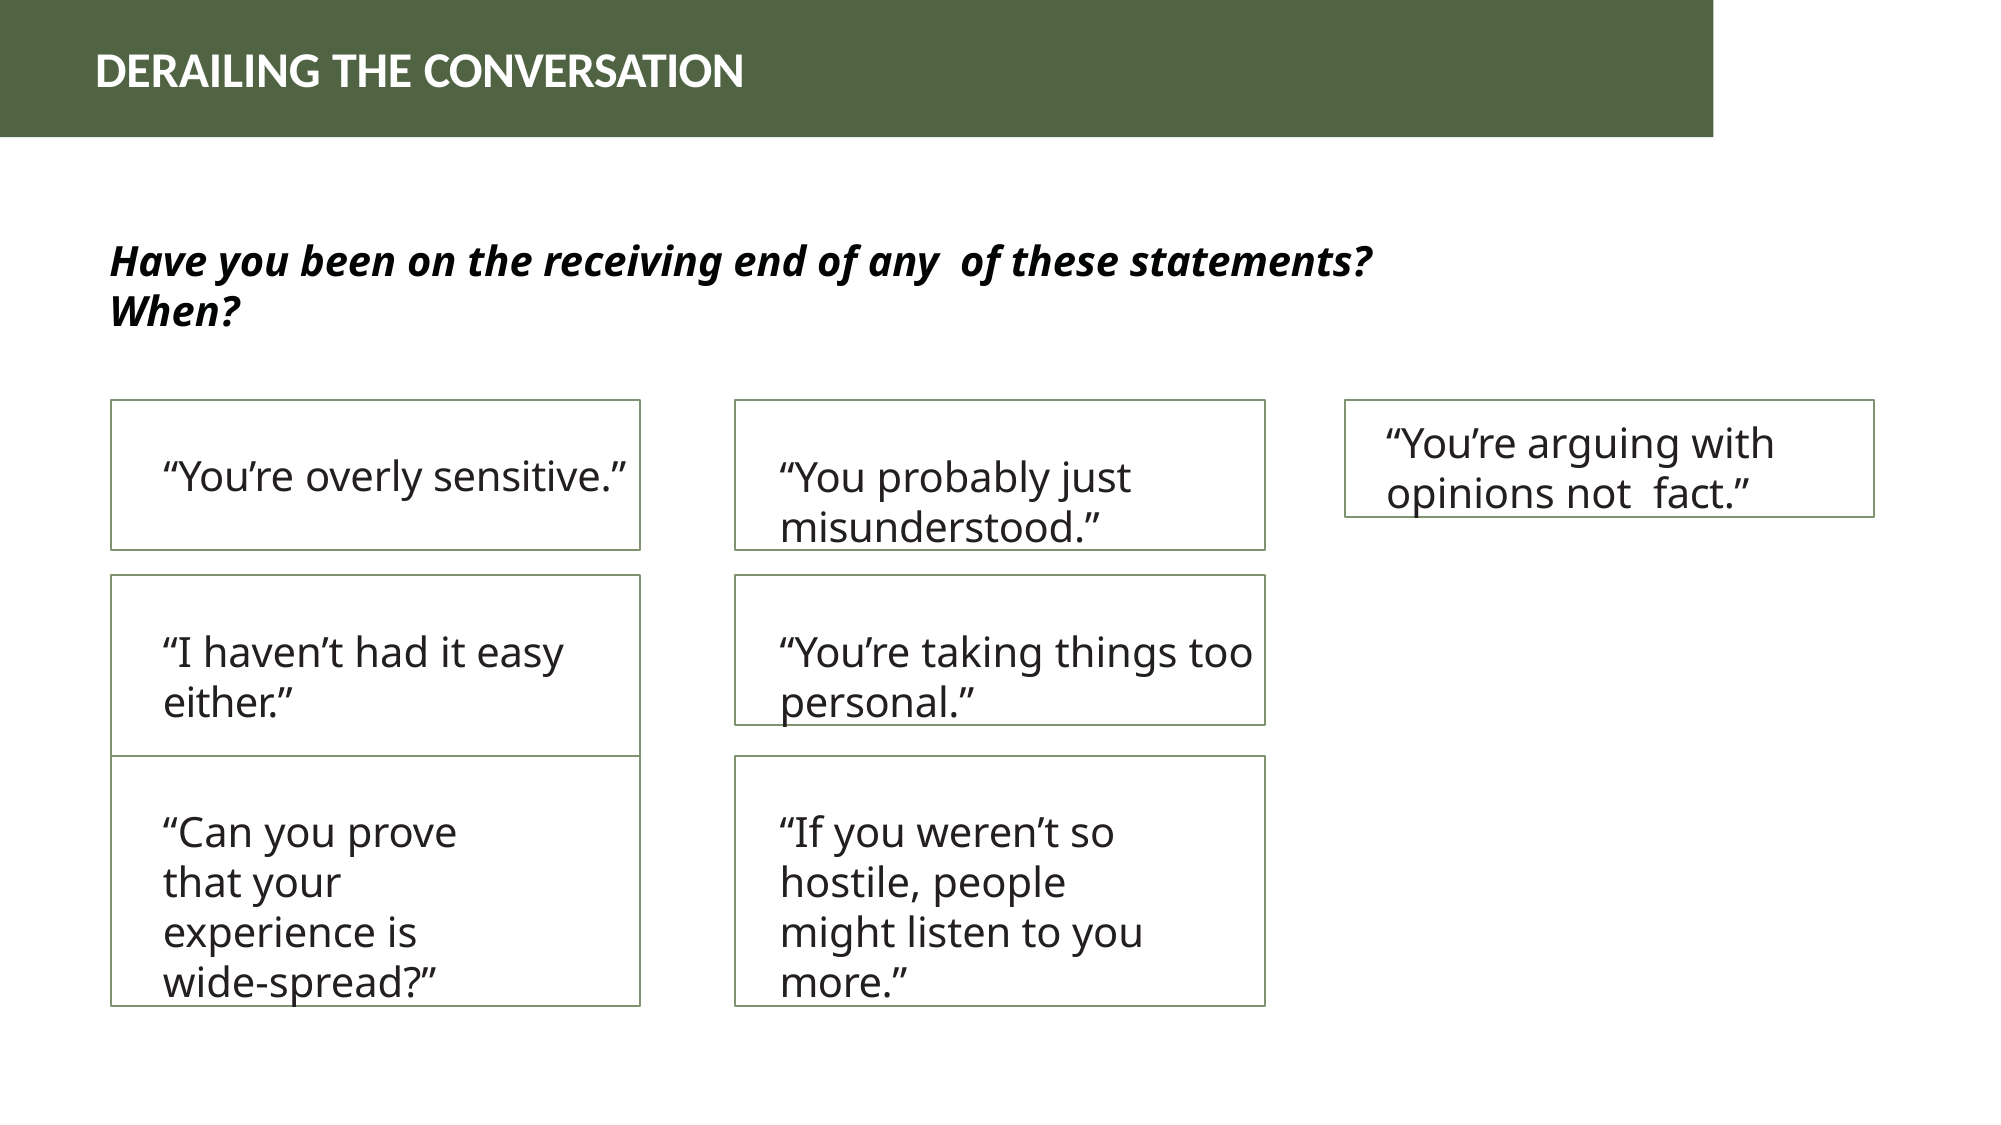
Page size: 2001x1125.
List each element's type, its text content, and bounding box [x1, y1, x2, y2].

text_box “You’re arguing with opinions not fact.” [1344, 399, 1874, 518]
text_box “I haven’t had it easy either.” [111, 575, 641, 755]
text_box “If you weren’t so hostile, people might listen to you more.” [735, 755, 1265, 1006]
text_box “You probably just misunderstood.” [735, 399, 1265, 551]
text_box “You’re taking things too personal.” [735, 575, 1265, 726]
title DERAILING THE CONVERSATION [93, 35, 1623, 225]
text_box “You’re overly sensitive.” [111, 399, 641, 550]
text_box Have you been on the receiving end of any of these statements? When? [107, 233, 1406, 336]
text_box “Can you prove that your experience is wide-spread?” [111, 755, 641, 1006]
